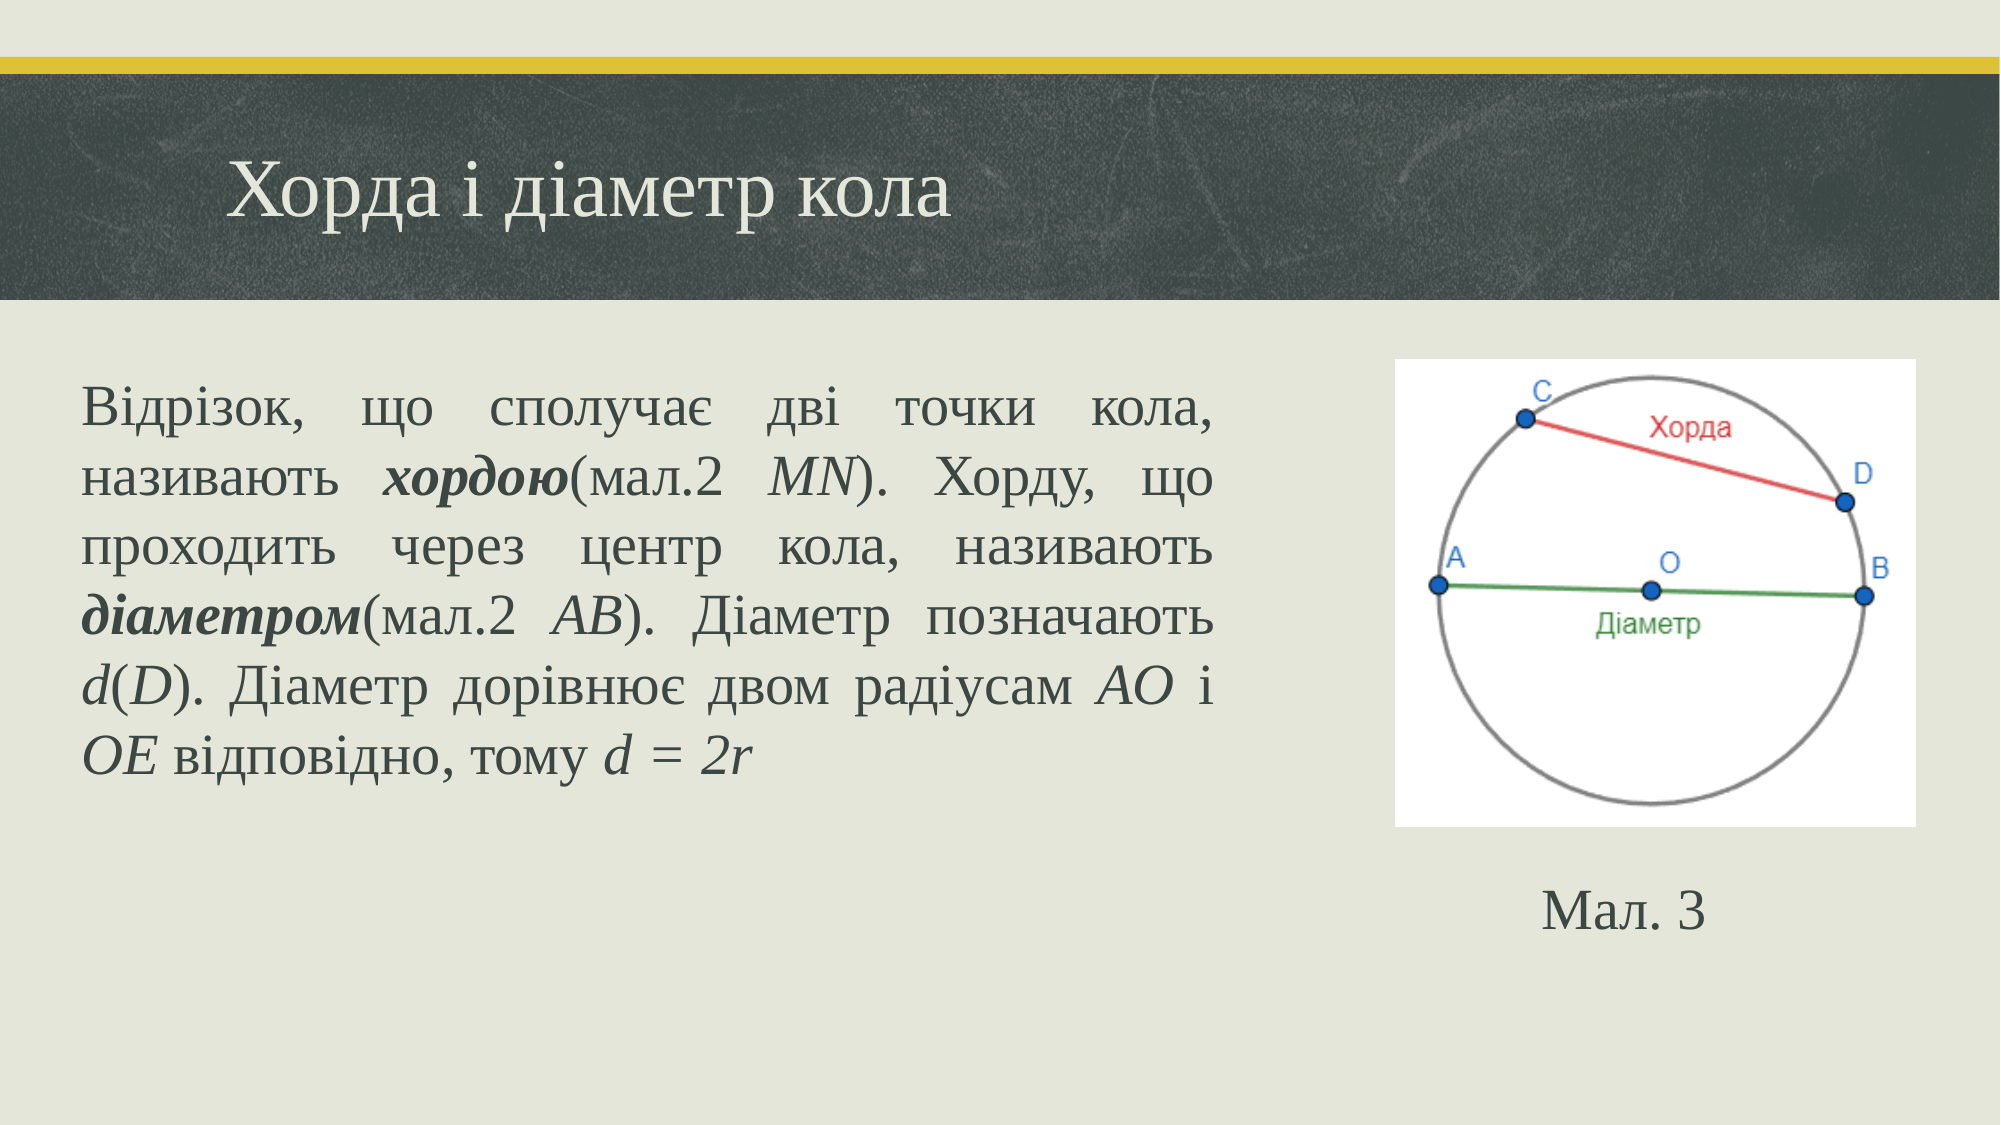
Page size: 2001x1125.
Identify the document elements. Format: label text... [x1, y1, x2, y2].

picture [0, 74, 2000, 300]
title Хорда і діаметр кола [210, 76, 1790, 300]
list Відрізок, що сполучає дві точки кола, називають хордою(мал.2 MN). Хорду, що проходить через центр кола, називають діаметром(мал.2 AB). Діаметр позначають d(D). Діаметр дорівнює двом радіусам AO і OE відповідно, тому d = 2r [66, 359, 1230, 1014]
text_box Мал. 3 [1526, 864, 1753, 949]
picture [1394, 359, 1917, 827]
